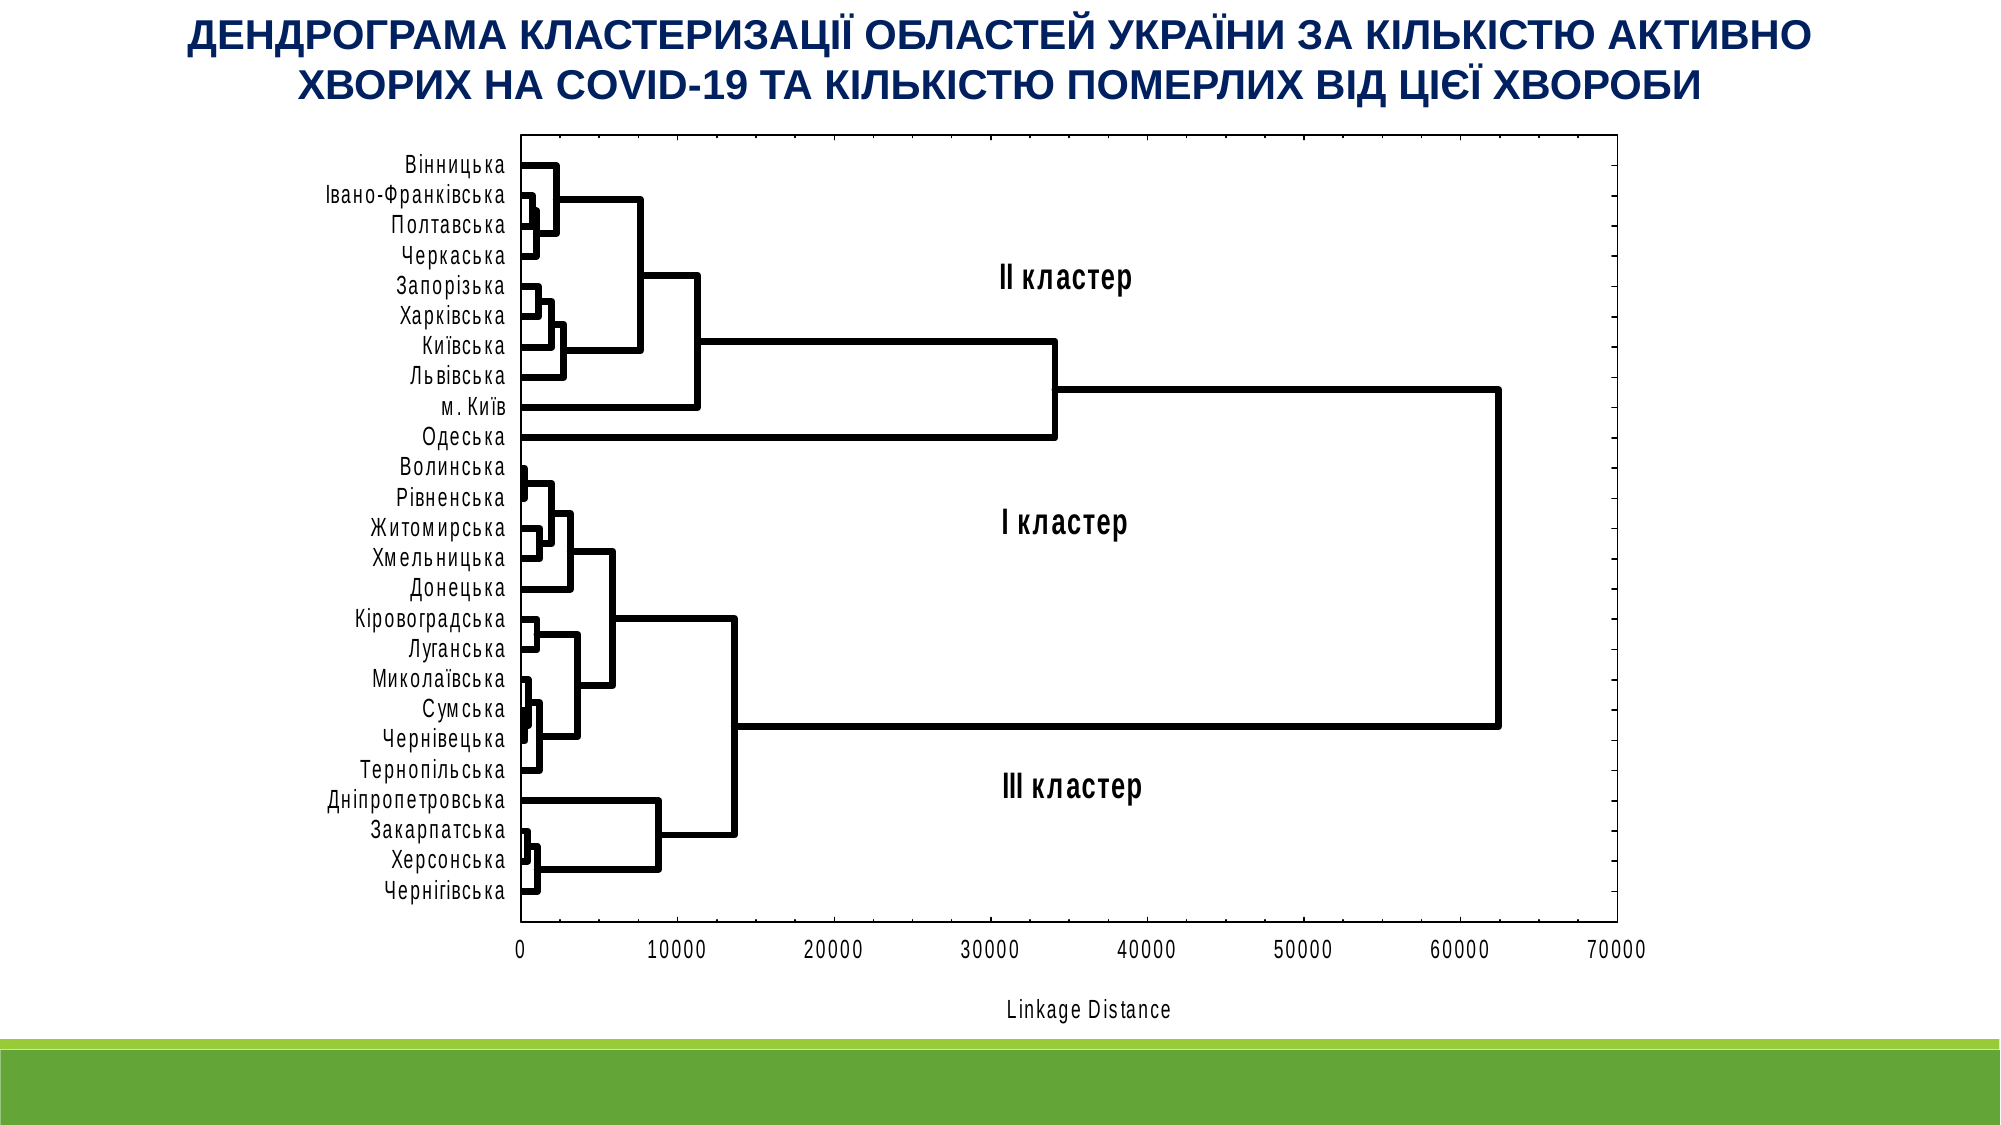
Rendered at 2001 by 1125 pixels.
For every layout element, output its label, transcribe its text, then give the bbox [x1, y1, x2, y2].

picture [312, 108, 1653, 1042]
text_box ДЕНДРОГРАМА КЛАСТЕРИЗАЦІЇ ОБЛАСТЕЙ УКРАЇНИ ЗА КІЛЬКІСТЮ АКТИВНО ХВОРИХ НА COVID-19 ТА КІЛЬКІСТЮ ПОМЕРЛИХ ВІД ЦІЄЇ ХВОРОБИ [160, 0, 1839, 109]
